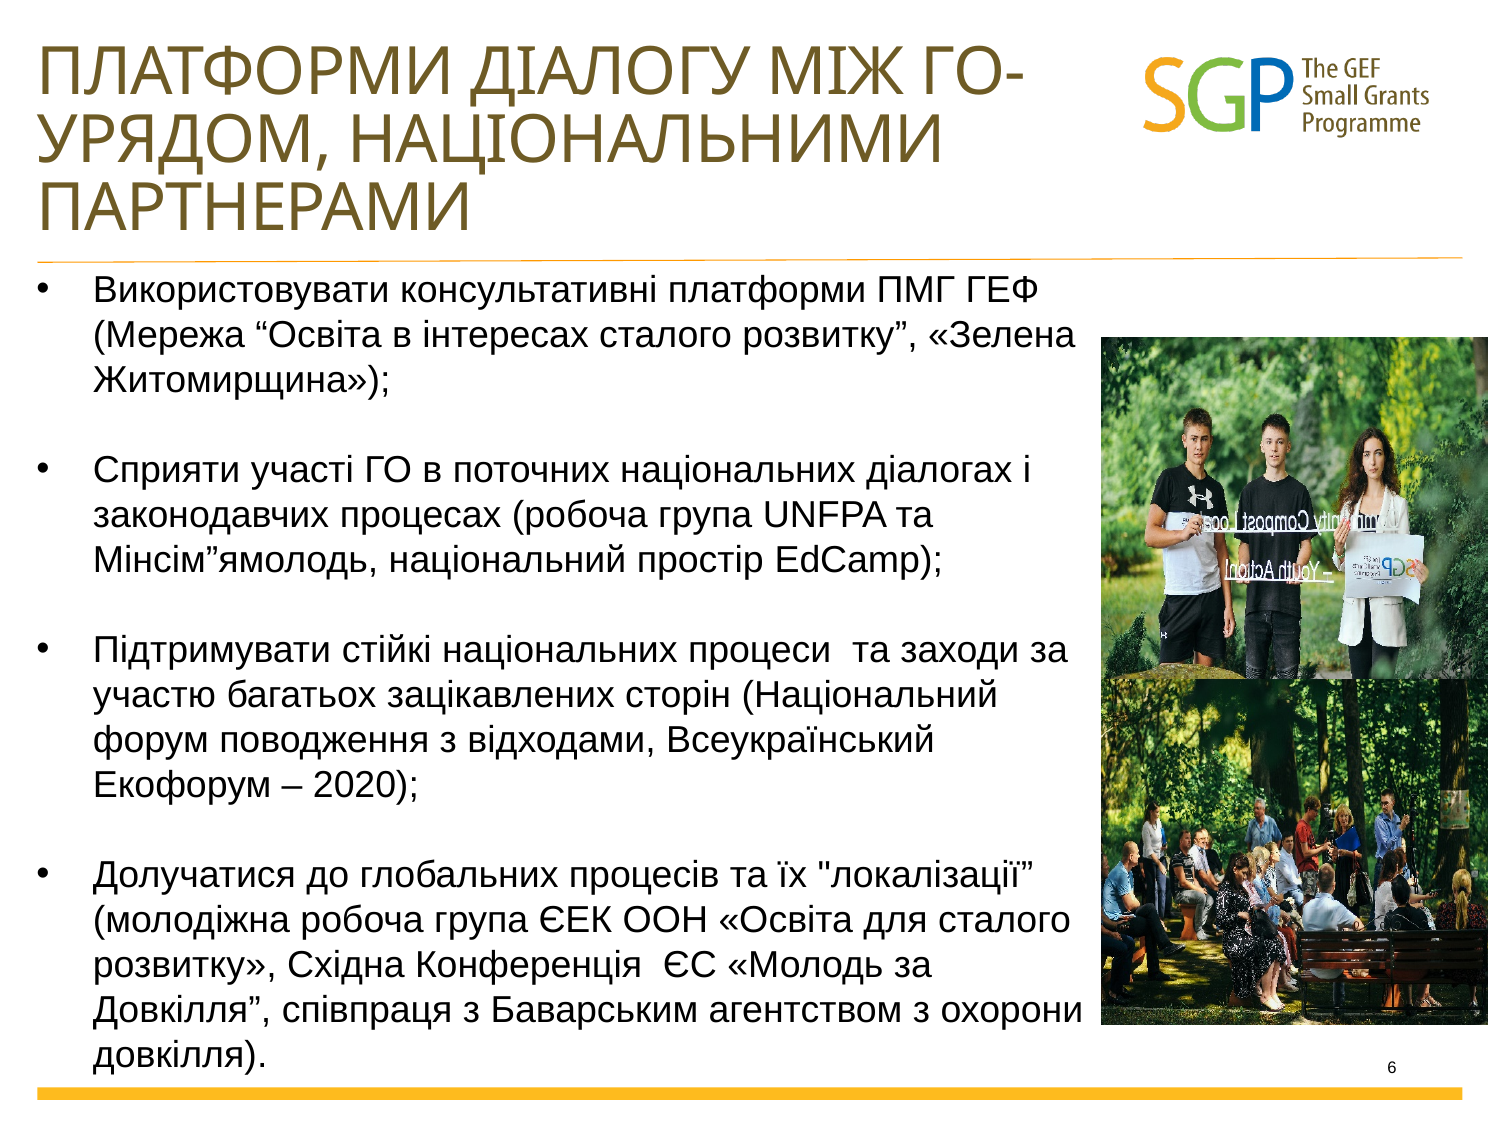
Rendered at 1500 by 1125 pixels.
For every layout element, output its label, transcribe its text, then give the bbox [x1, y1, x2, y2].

picture [1101, 336, 1488, 1026]
title ПЛАТФОРМИ ДІАЛОГУ МІЖ ГО-УРЯДОМ, НАЦІОНАЛЬНИМИ ПАРТНЕРАМИ [21, 31, 1054, 212]
text_box Використовувати консультативні платформи ПМГ ГЕФ (Мережа “Освіта в інтересах сталого розвитку”, «Зелена Житомирщина»); Сприяти участі ГО в поточних національних діалогах і законодавчих процесах (робоча група UNFPA та Мінсім”ямолодь, національний простір EdCamp); Підтримувати стійкі національних процеси та заходи за участю багатьох зацікавлених сторін (Національний форум поводження з відходами, Всеукраїнський Екофорум – 2020); Долучатися до глобальних процесів та їх "локалізації” (молодіжна робоча група ЄЕК ООН «Освіта для сталого розвитку», Східна Конференція ЄС «Молодь за Довкілля”, співпраця з Баварським агентством з охорони довкілля). [21, 212, 1125, 1106]
slide_number 6 [1250, 1050, 1412, 1091]
